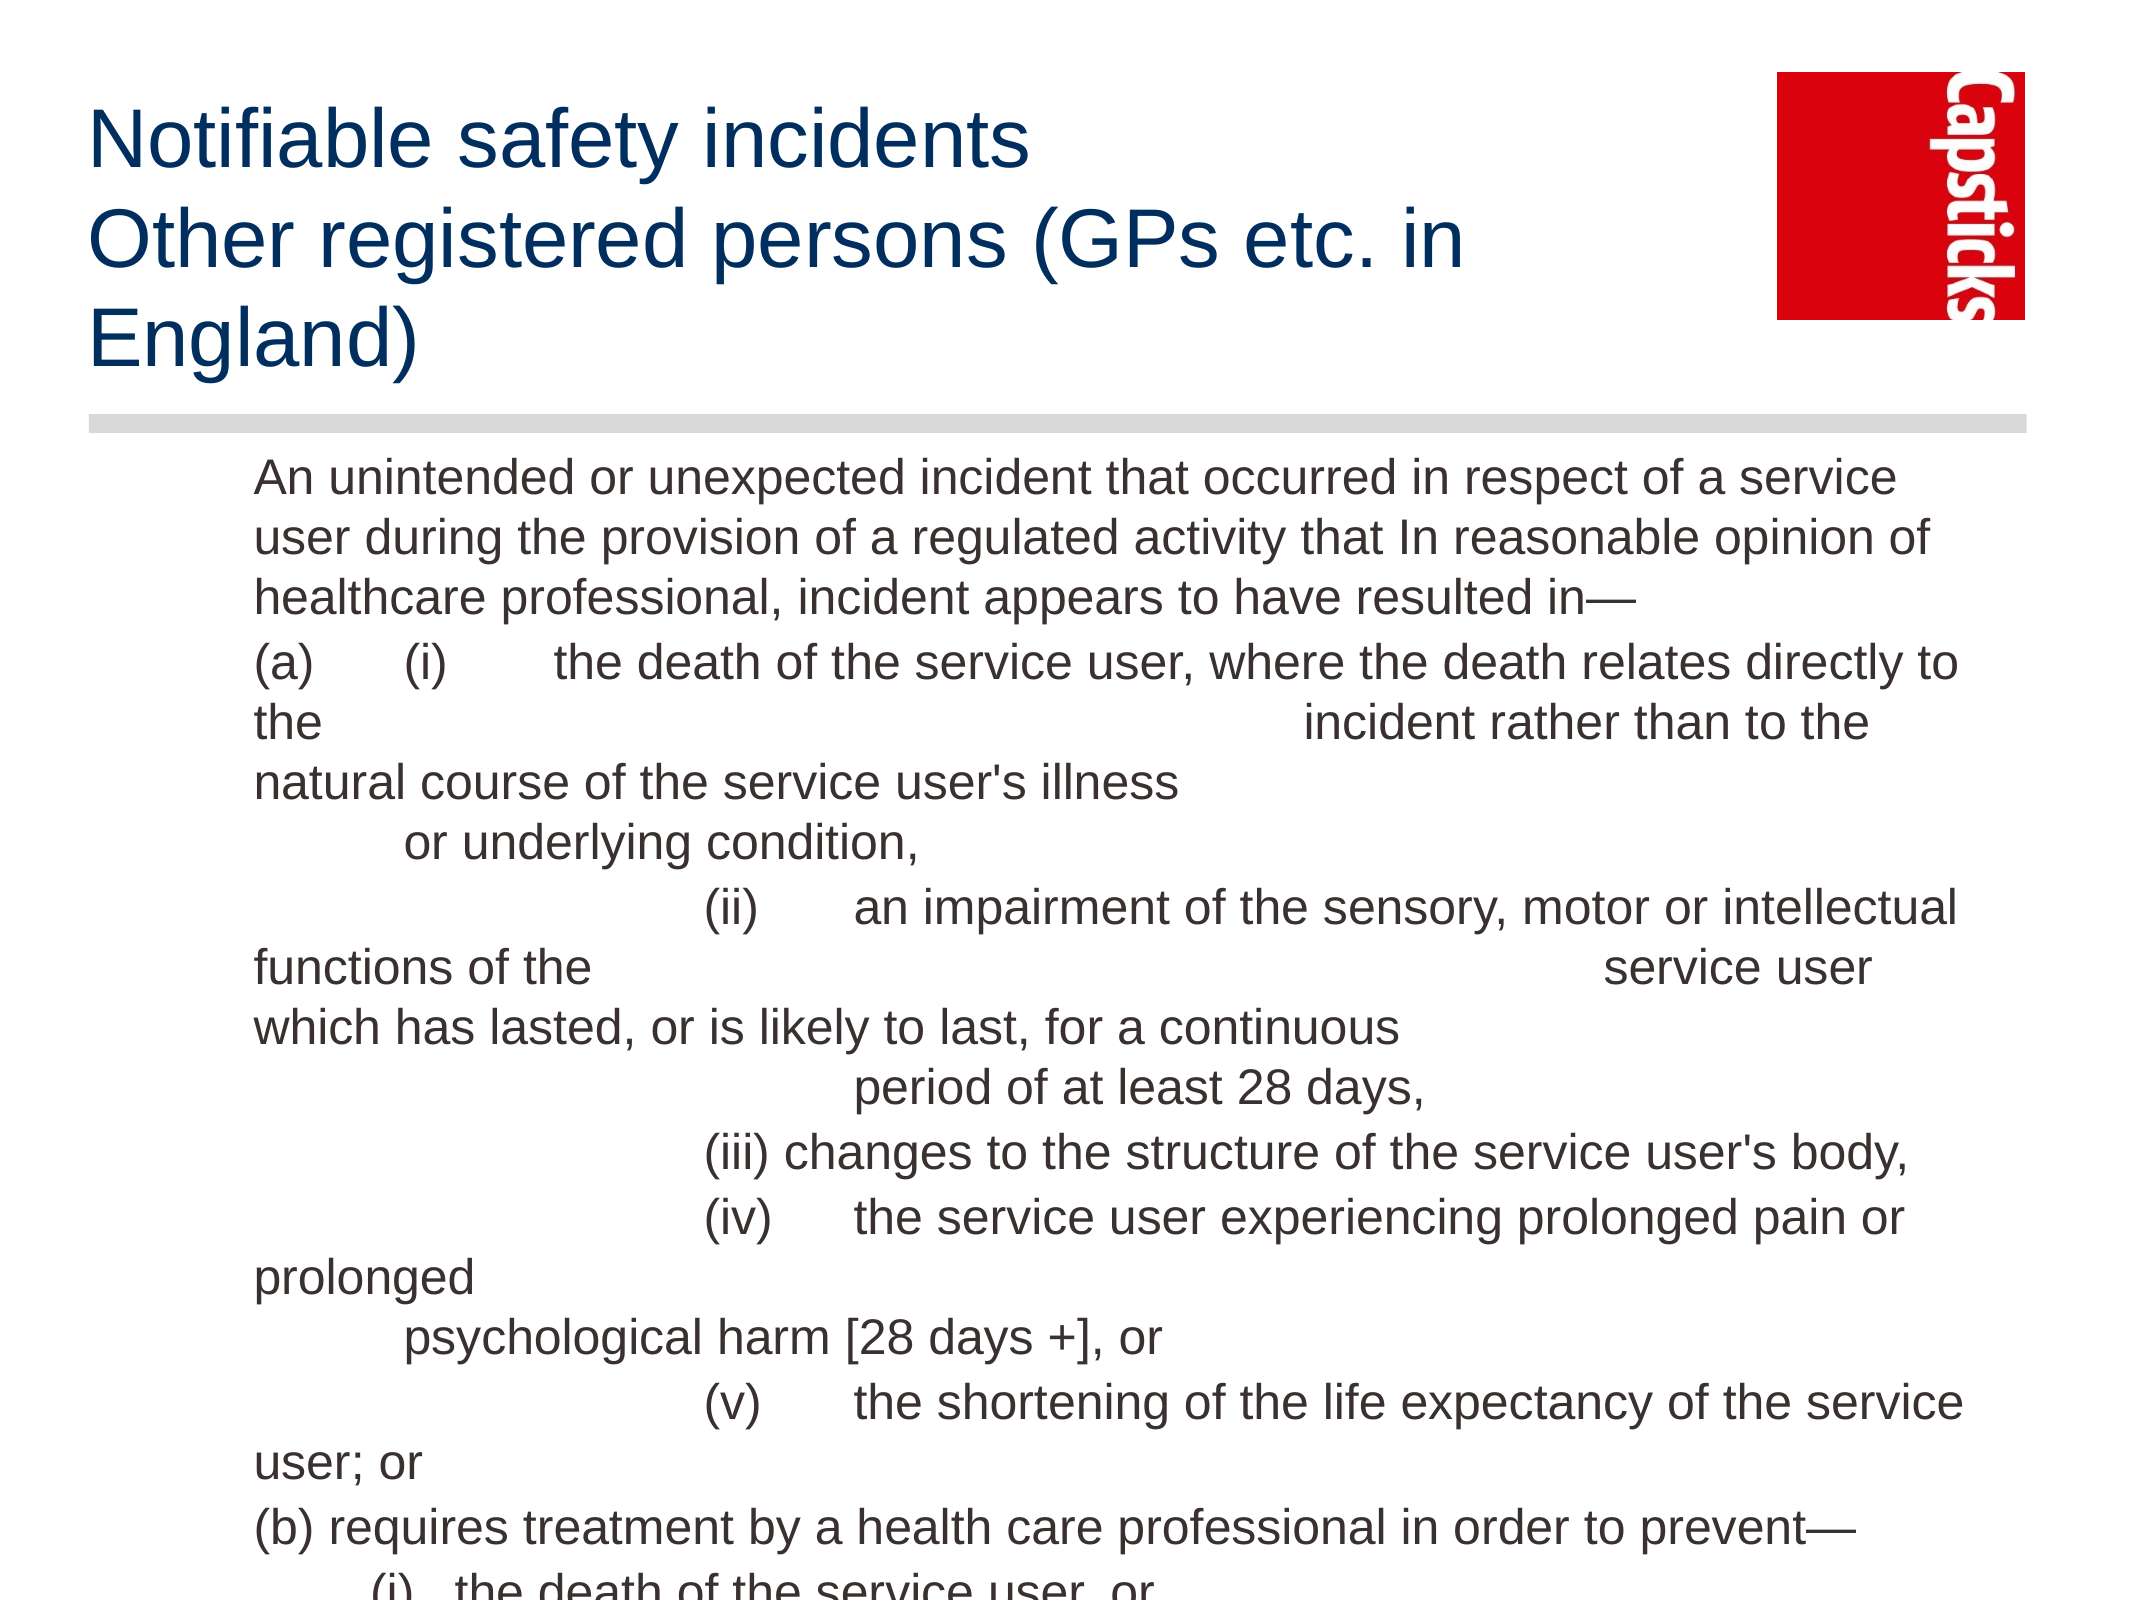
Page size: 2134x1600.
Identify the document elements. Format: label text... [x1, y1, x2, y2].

list An unintended or unexpected incident that occurred in respect of a service user during the provision of a regulated activity that In reasonable opinion of healthcare professional, incident appears to have resulted in— (a) (i) the death of the service user, where the death relates directly to the incident rather than to the natural course of the service user's illness or underlying condition, (ii) an impairment of the sensory, motor or intellectual functions of the service user which has lasted, or is likely to last, for a continuous period of at least 28 days, (iii) changes to the structure of the service user's body, (iv) the service user experiencing prolonged pain or prolonged psychological harm [28 days +], or (v) the shortening of the life expectancy of the service user; or requires treatment by a health care professional in order to prevent— the death of the service user, or any injury to the service user which, if left untreated, would lead to one or more of the outcomes mentioned in sub-paragraph (a). [106, 433, 2027, 1430]
picture [1777, 72, 2025, 320]
title Notifiable safety incidents Other registered persons (GPs etc. in England) [65, 72, 1705, 340]
